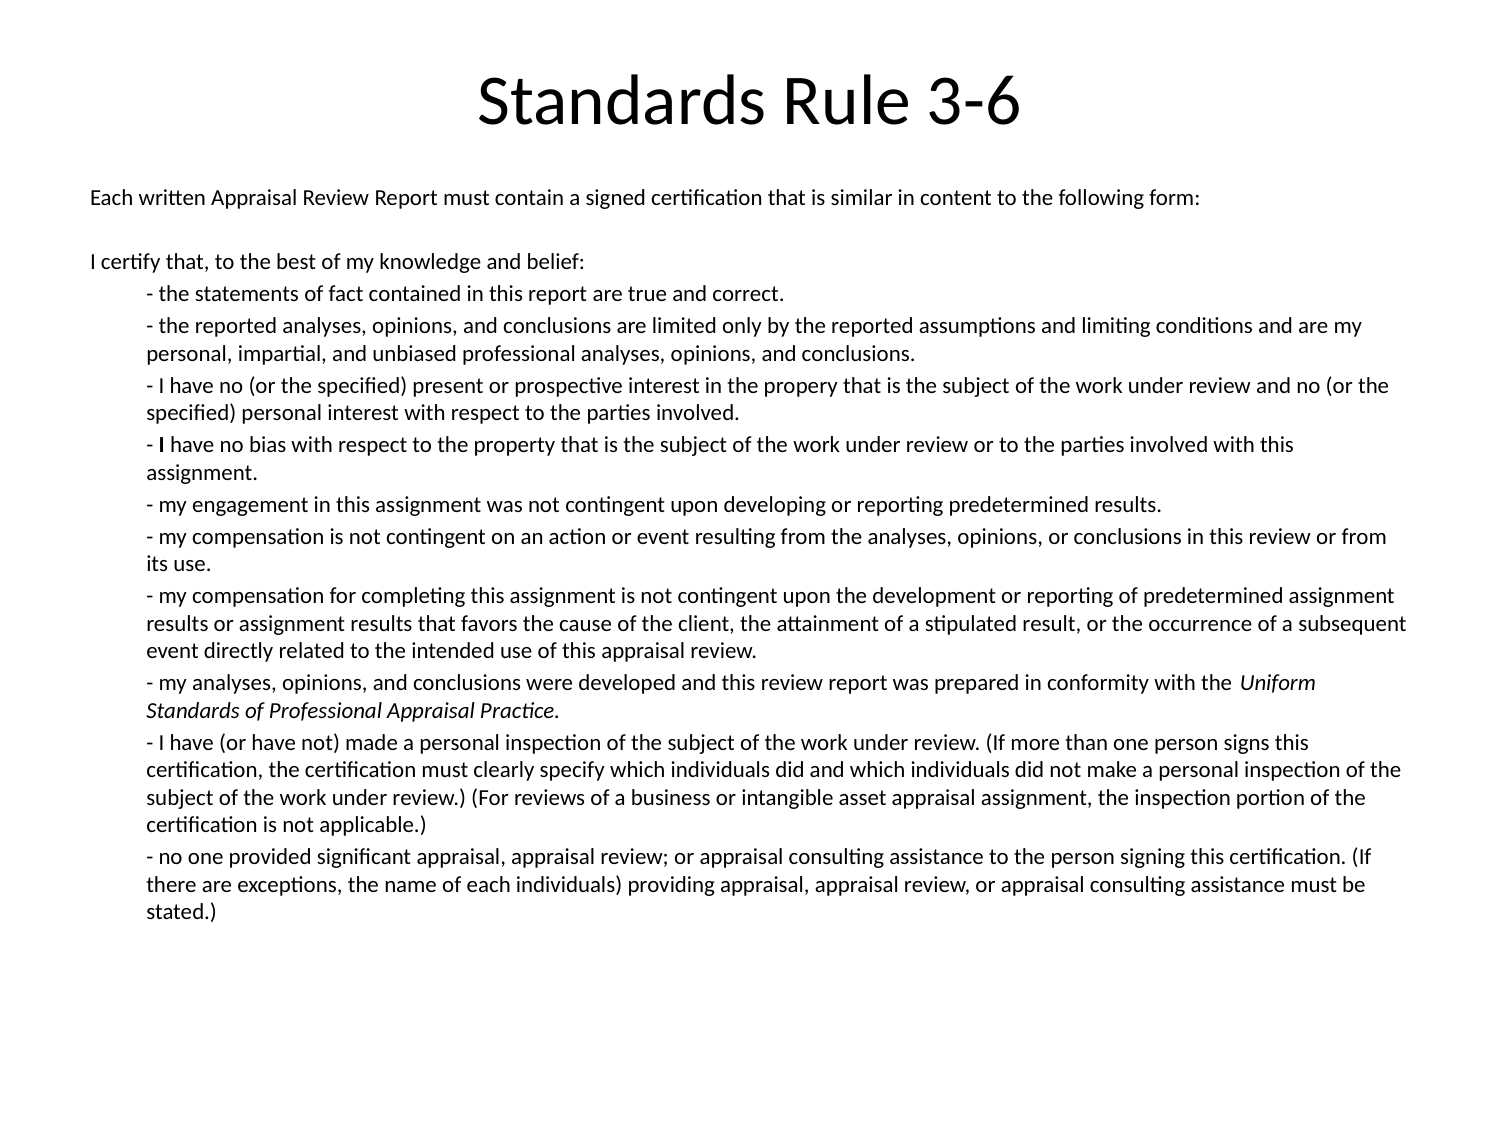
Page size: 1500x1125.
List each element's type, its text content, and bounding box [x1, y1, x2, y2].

list Each written Appraisal Review Report must contain a signed certification that is similar in content to the following form: I certify that, to the best of my knowledge and belief: - the statements of fact contained in this report are true and correct. - the reported analyses, opinions, and conclusions are limited only by the reported assumptions and limiting conditions and are my personal, impartial, and unbiased professional analyses, opinions, and conclusions. - I have no (or the specified) present or prospective interest in the propery that is the subject of the work under review and no (or the specified) personal interest with respect to the parties involved. - I have no bias with respect to the property that is the subject of the work under review or to the parties involved with this assignment. - my engagement in this assignment was not contingent upon developing or reporting predetermined results. - my compensation is not contingent on an action or event resulting from the analyses, opinions, or conclusions in this review or from its use. - my compensation for completing this assignment is not contingent upon the development or reporting of predetermined assignment results or assignment results that favors the cause of the client, the attainment of a stipulated result, or the occurrence of a subsequent event directly related to the intended use of this appraisal review. - my analyses, opinions, and conclusions were developed and this review report was prepared in conformity with the Uniform Standards of Professional Appraisal Practice. - I have (or have not) made a personal inspection of the subject of the work under review. (If more than one person signs this certification, the certification must clearly specify which individuals did and which individuals did not make a personal inspection of the subject of the work under review.) (For reviews of a business or intangible asset appraisal assignment, the inspection portion of the certification is not applicable.) - no one provided significant appraisal, appraisal review; or appraisal consulting assistance to the person signing this certification. (If there are exceptions, the name of each individuals) providing appraisal, appraisal review, or appraisal consulting assistance must be stated.) [75, 174, 1425, 1005]
title Standards Rule 3-6 [75, 45, 1425, 174]
